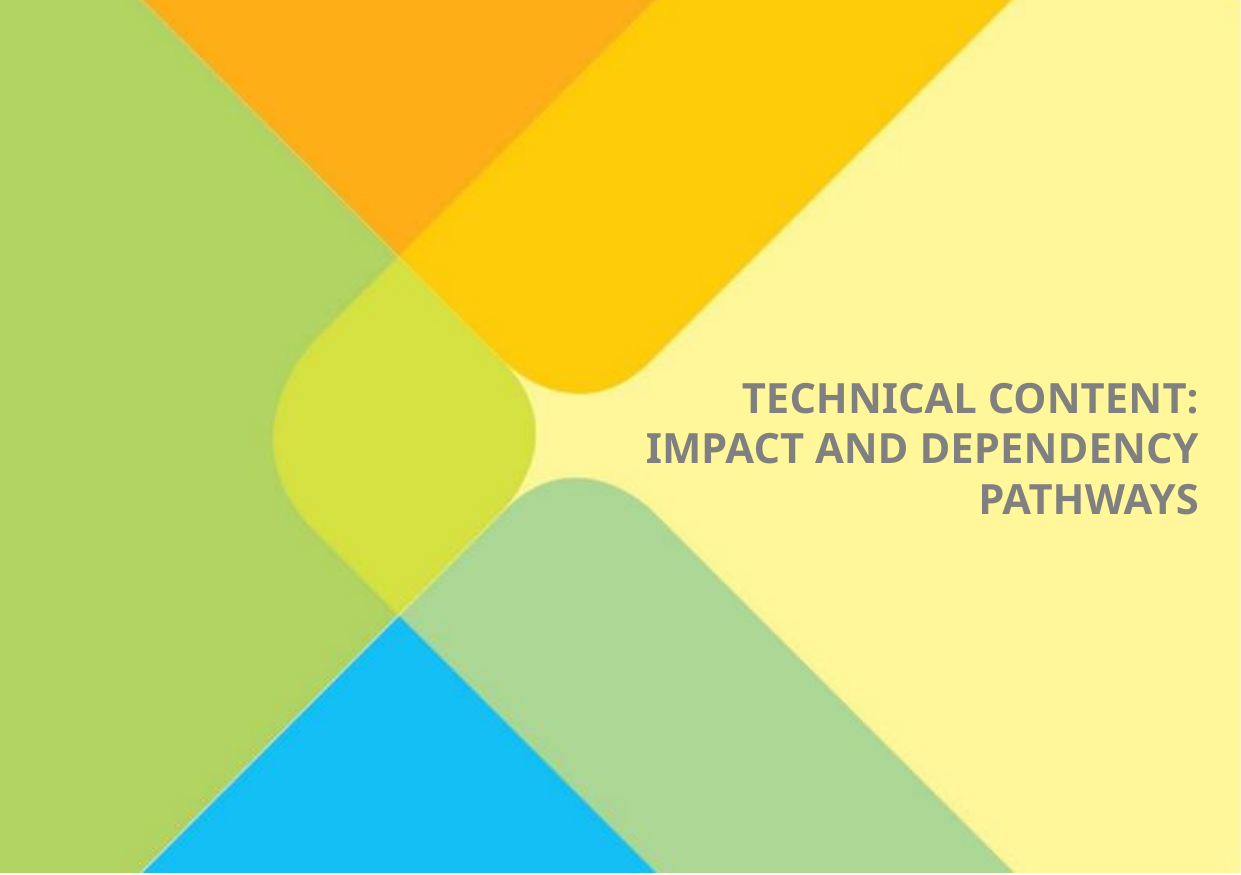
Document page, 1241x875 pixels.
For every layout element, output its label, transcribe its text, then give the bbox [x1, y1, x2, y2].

picture [0, 0, 1241, 873]
text_box Technical content: Impact and Dependency Pathways [502, 366, 1211, 508]
